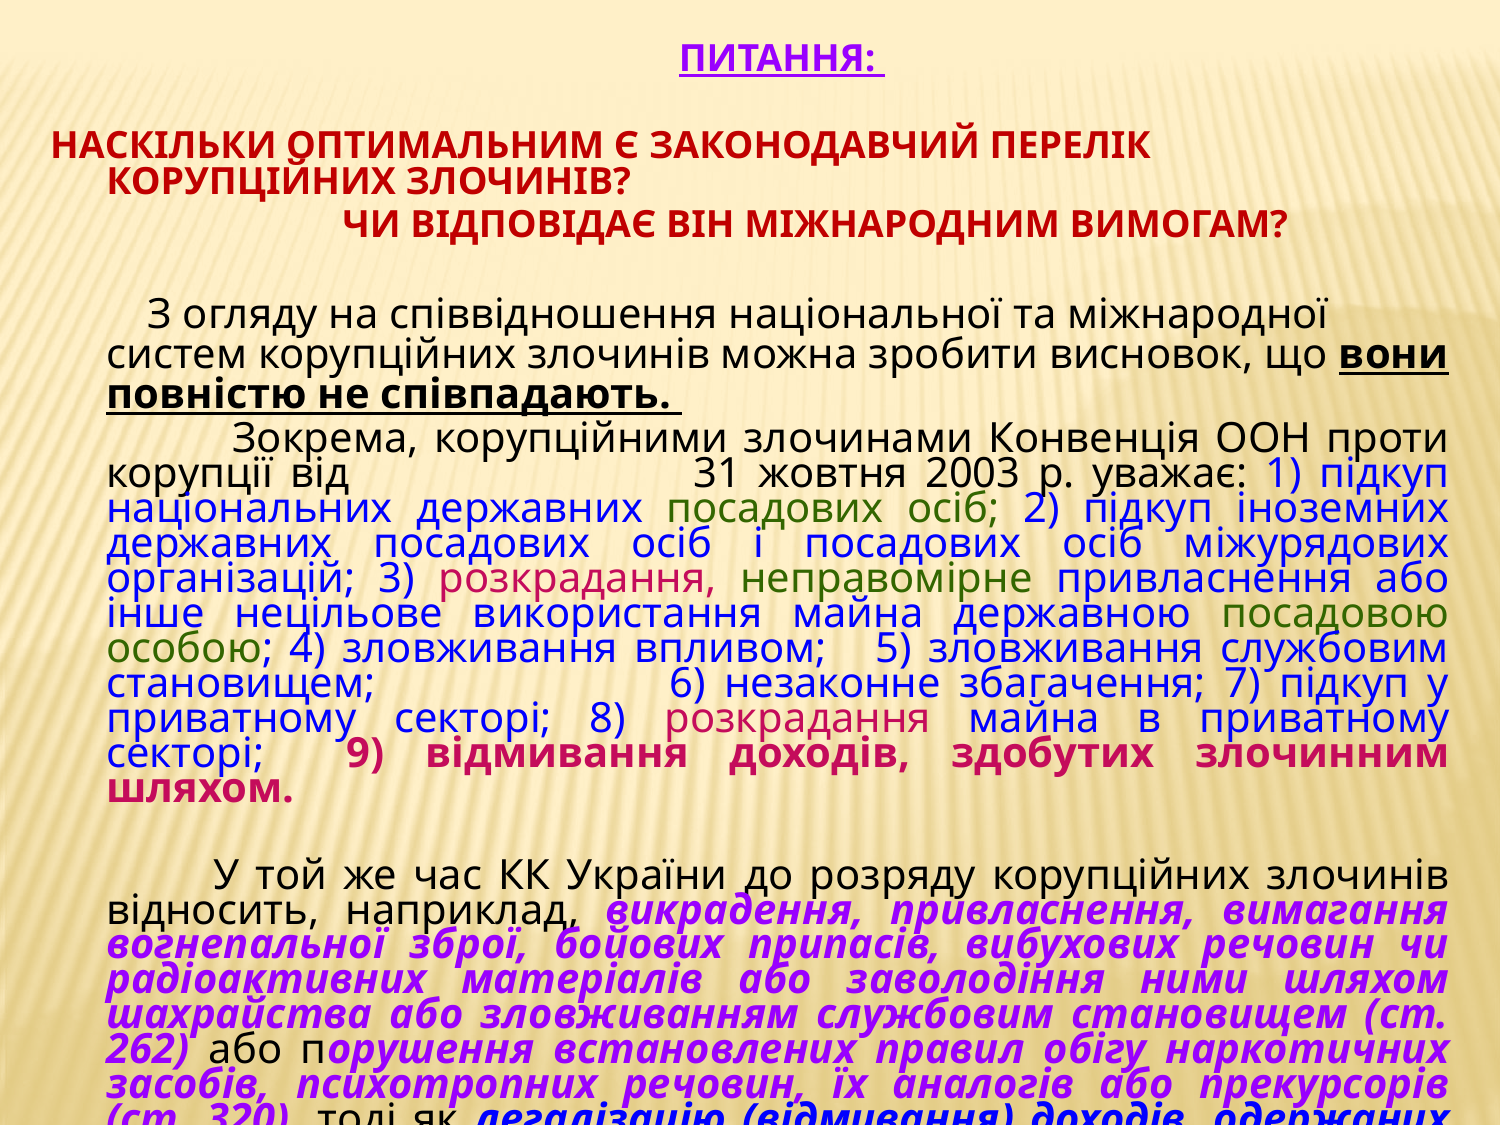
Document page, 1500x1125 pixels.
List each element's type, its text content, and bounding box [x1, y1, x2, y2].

list ПИТАННЯ: НАСКІЛЬКИ ОПТИМАЛЬНИМ Є ЗАКОНОДАВЧИЙ ПЕРЕЛІК КОРУПЦІЙНИХ ЗЛОЧИНІВ? ЧИ ВІДПОВІДАЄ ВІН МІЖНАРОДНИМ ВИМОГАМ? З огляду на співвідношення національної та міжнародної систем корупційних злочинів можна зробити висновок, що вони повністю не співпадають. Зокрема, корупційними злочинами Конвенція ООН проти корупції від 31 жовтня 2003 р. уважає: 1) підкуп національних державних посадових осіб; 2) підкуп іноземних державних посадових осіб і посадових осіб міжурядових організацій; 3) розкрадання, неправомірне привласнення або інше нецільове використання майна державною посадовою особою; 4) зловживання впливом; 5) зловживання службовим становищем; 6) незаконне збагачення; 7) підкуп у приватному секторі; 8) розкрадання майна в приватному секторі; 9) відмивання доходів, здобутих злочинним шляхом. У той же час КК України до розряду корупційних злочинів відносить, наприклад, викрадення, привласнення, вимагання вогнепальної зброї, бойових припасів, вибухових речовин чи радіоактивних матеріалів або заволодіння ними шляхом шахрайства або зловживанням службовим становищем (ст. 262) або порушення встановлених правил обігу наркотичних засобів, психотропних речовин, їх аналогів або прекурсорів (ст. 320), тоді як легалізацію (відмивання) доходів, одержаних злочинним шляхом (ст. 209), – ні !!! [34, 34, 1466, 1056]
text_box [64, 35, 1447, 1055]
